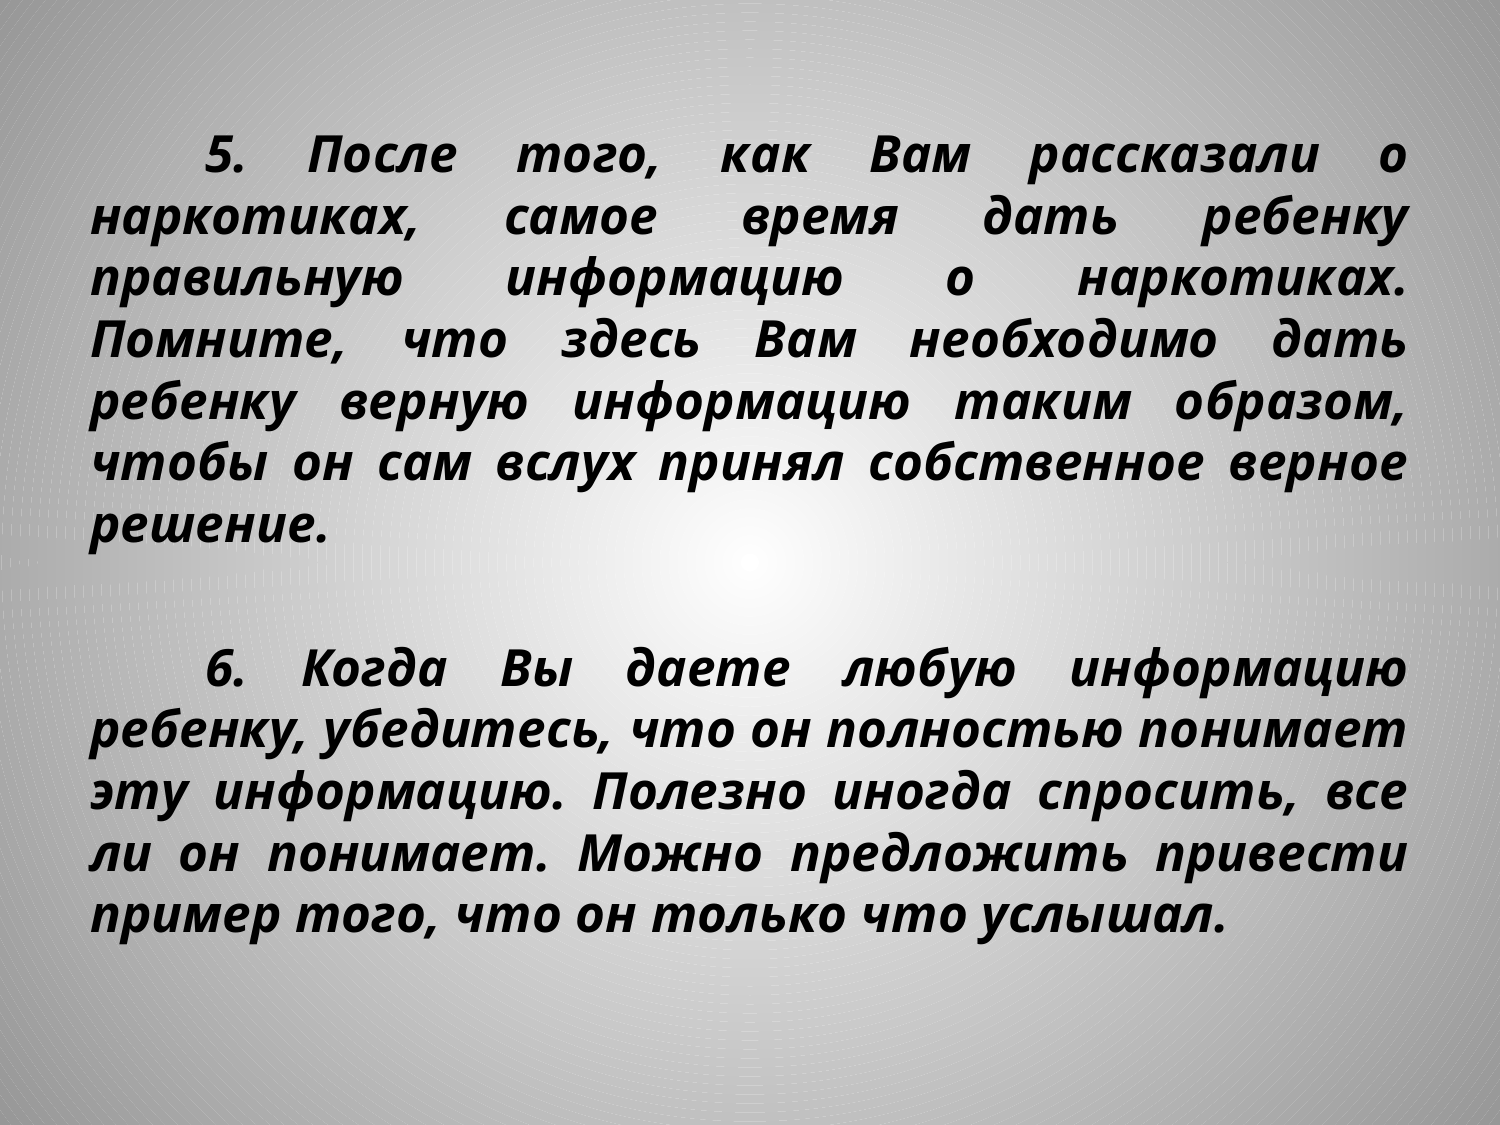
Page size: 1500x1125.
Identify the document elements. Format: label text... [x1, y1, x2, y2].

list 5. После того, как Вам рассказали о наркотиках, самое время дать ребенку правильную информацию о наркотиках. Помните, что здесь Вам необходимо дать ребенку верную информацию таким образом, чтобы он сам вслух принял собственное верное решение. 6. Когда Вы даете любую информацию ребенку, убедитесь, что он полностью понимает эту информацию. Полезно иногда спросить, все ли он понимает. Можно предложить привести пример того, что он только что услышал. [75, 113, 1425, 1005]
